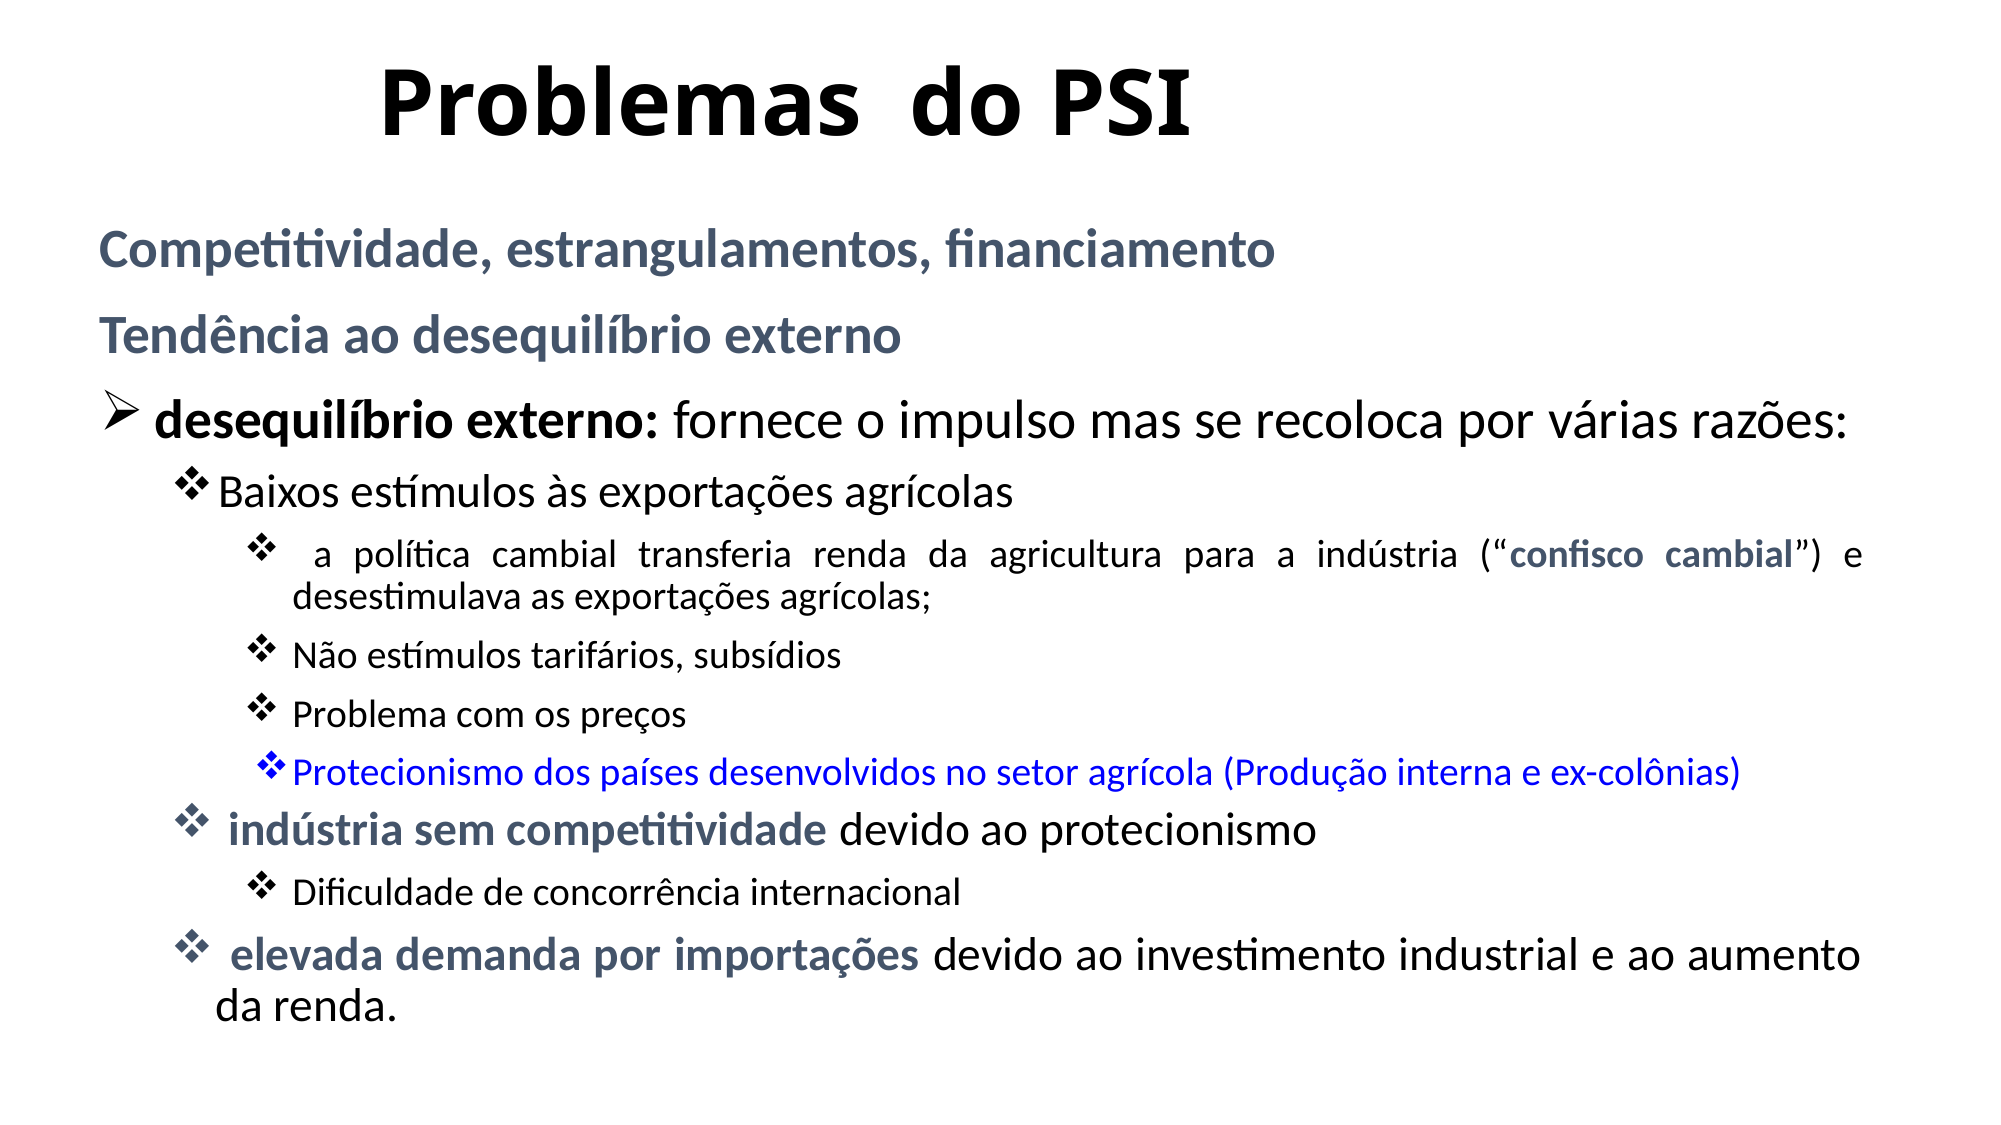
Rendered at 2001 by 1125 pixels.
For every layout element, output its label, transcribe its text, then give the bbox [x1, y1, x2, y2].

list Competitividade, estrangulamentos, financiamento Tendência ao desequilíbrio externo desequilíbrio externo: fornece o impulso mas se recoloca por várias razões: Baixos estímulos às exportações agrícolas a política cambial transferia renda da agricultura para a indústria (“confisco cambial”) e desestimulava as exportações agrícolas; Não estímulos tarifários, subsídios Problema com os preços Protecionismo dos países desenvolvidos no setor agrícola (Produção interna e ex-colônias) indústria sem competitividade devido ao protecionismo Dificuldade de concorrência internacional elevada demanda por importações devido ao investimento industrial e ao aumento da renda. [84, 212, 1879, 1057]
title Problemas do PSI [362, 0, 1638, 212]
